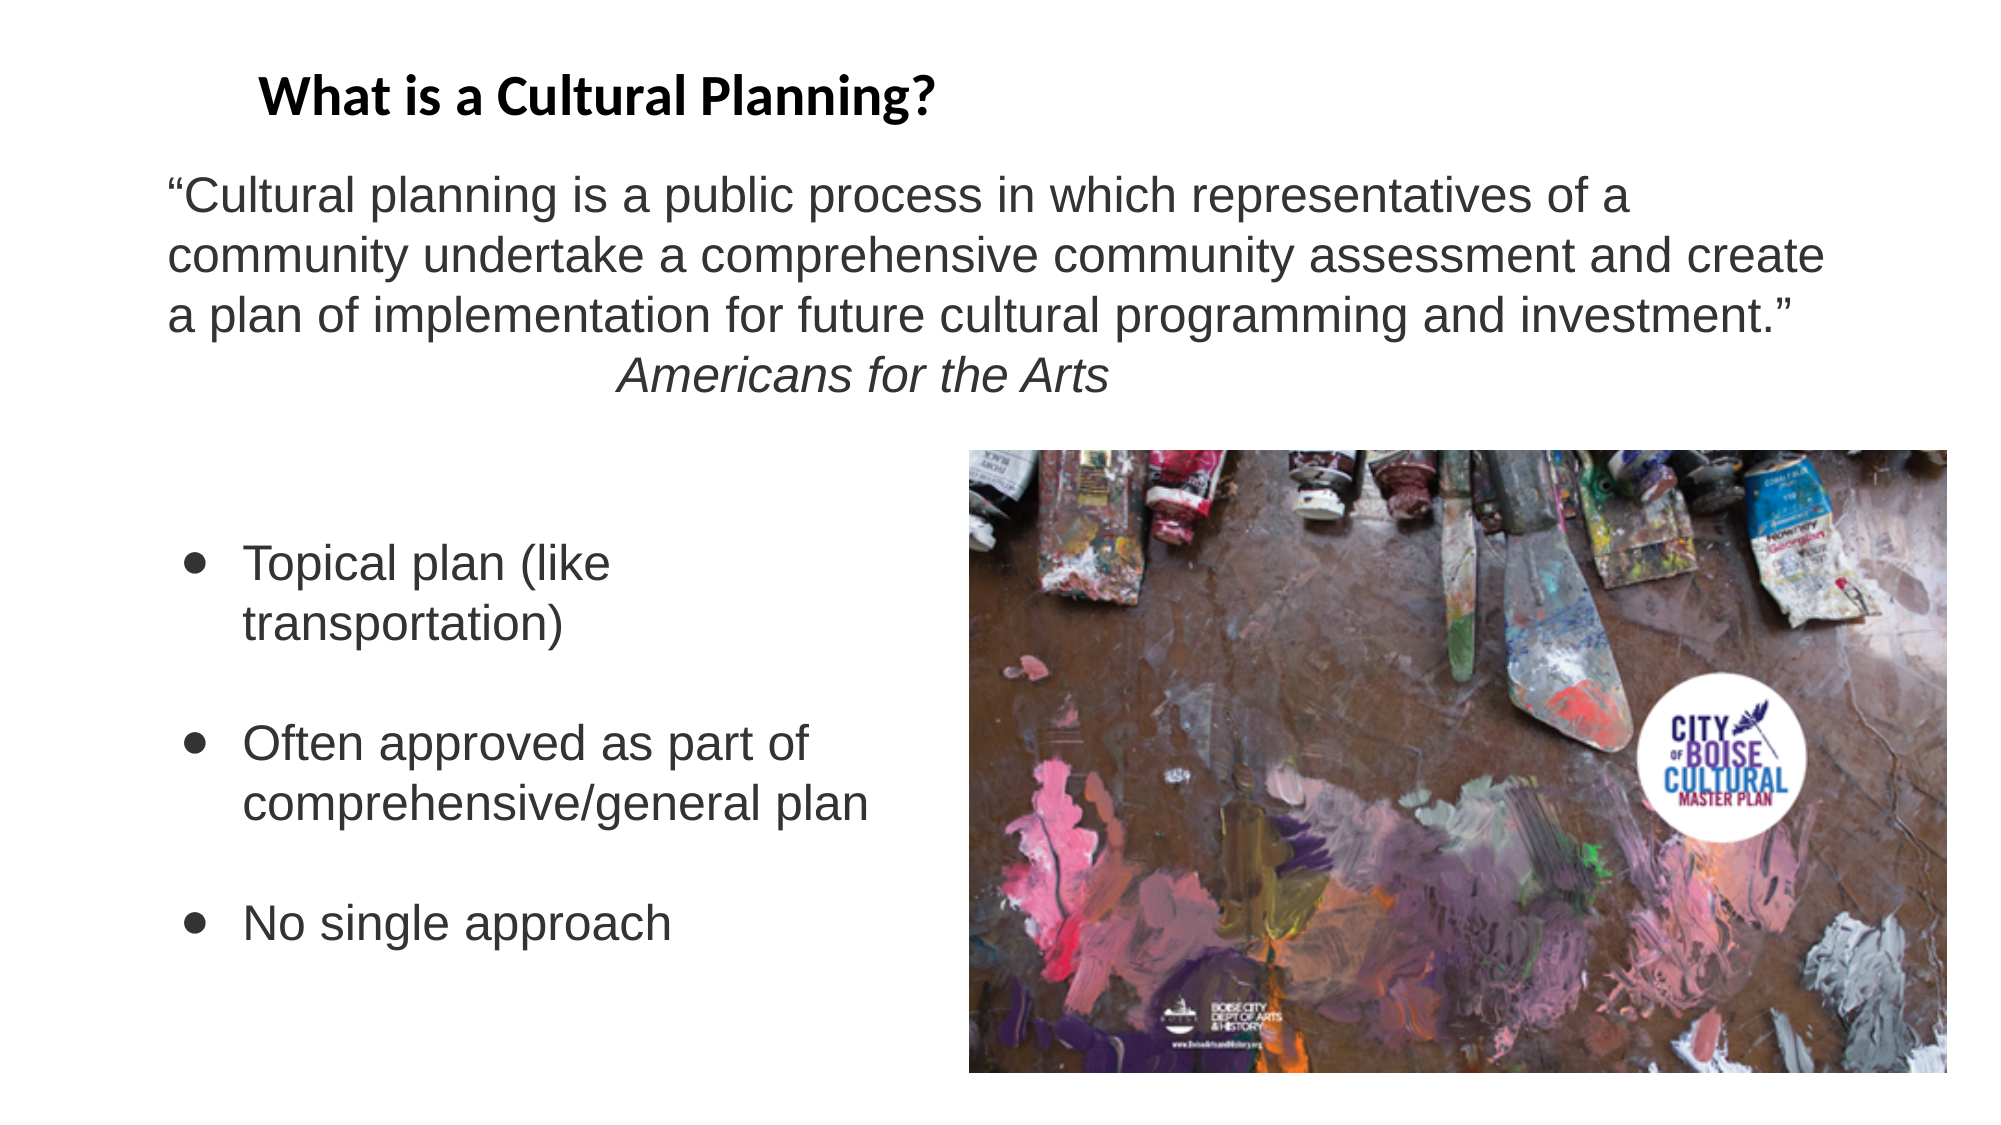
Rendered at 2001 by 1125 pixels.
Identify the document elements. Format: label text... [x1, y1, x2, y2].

text_box Topical plan (like transportation) Often approved as part of comprehensive/general plan No single approach [152, 515, 916, 1008]
text_box “Cultural planning is a public process in which representatives of a community undertake a comprehensive community assessment and create a plan of implementation for future cultural programming and investment.” Americans for the Arts [152, 155, 1848, 411]
picture [969, 450, 1947, 1073]
subtitle What is a Cultural Planning? [74, 37, 1122, 156]
